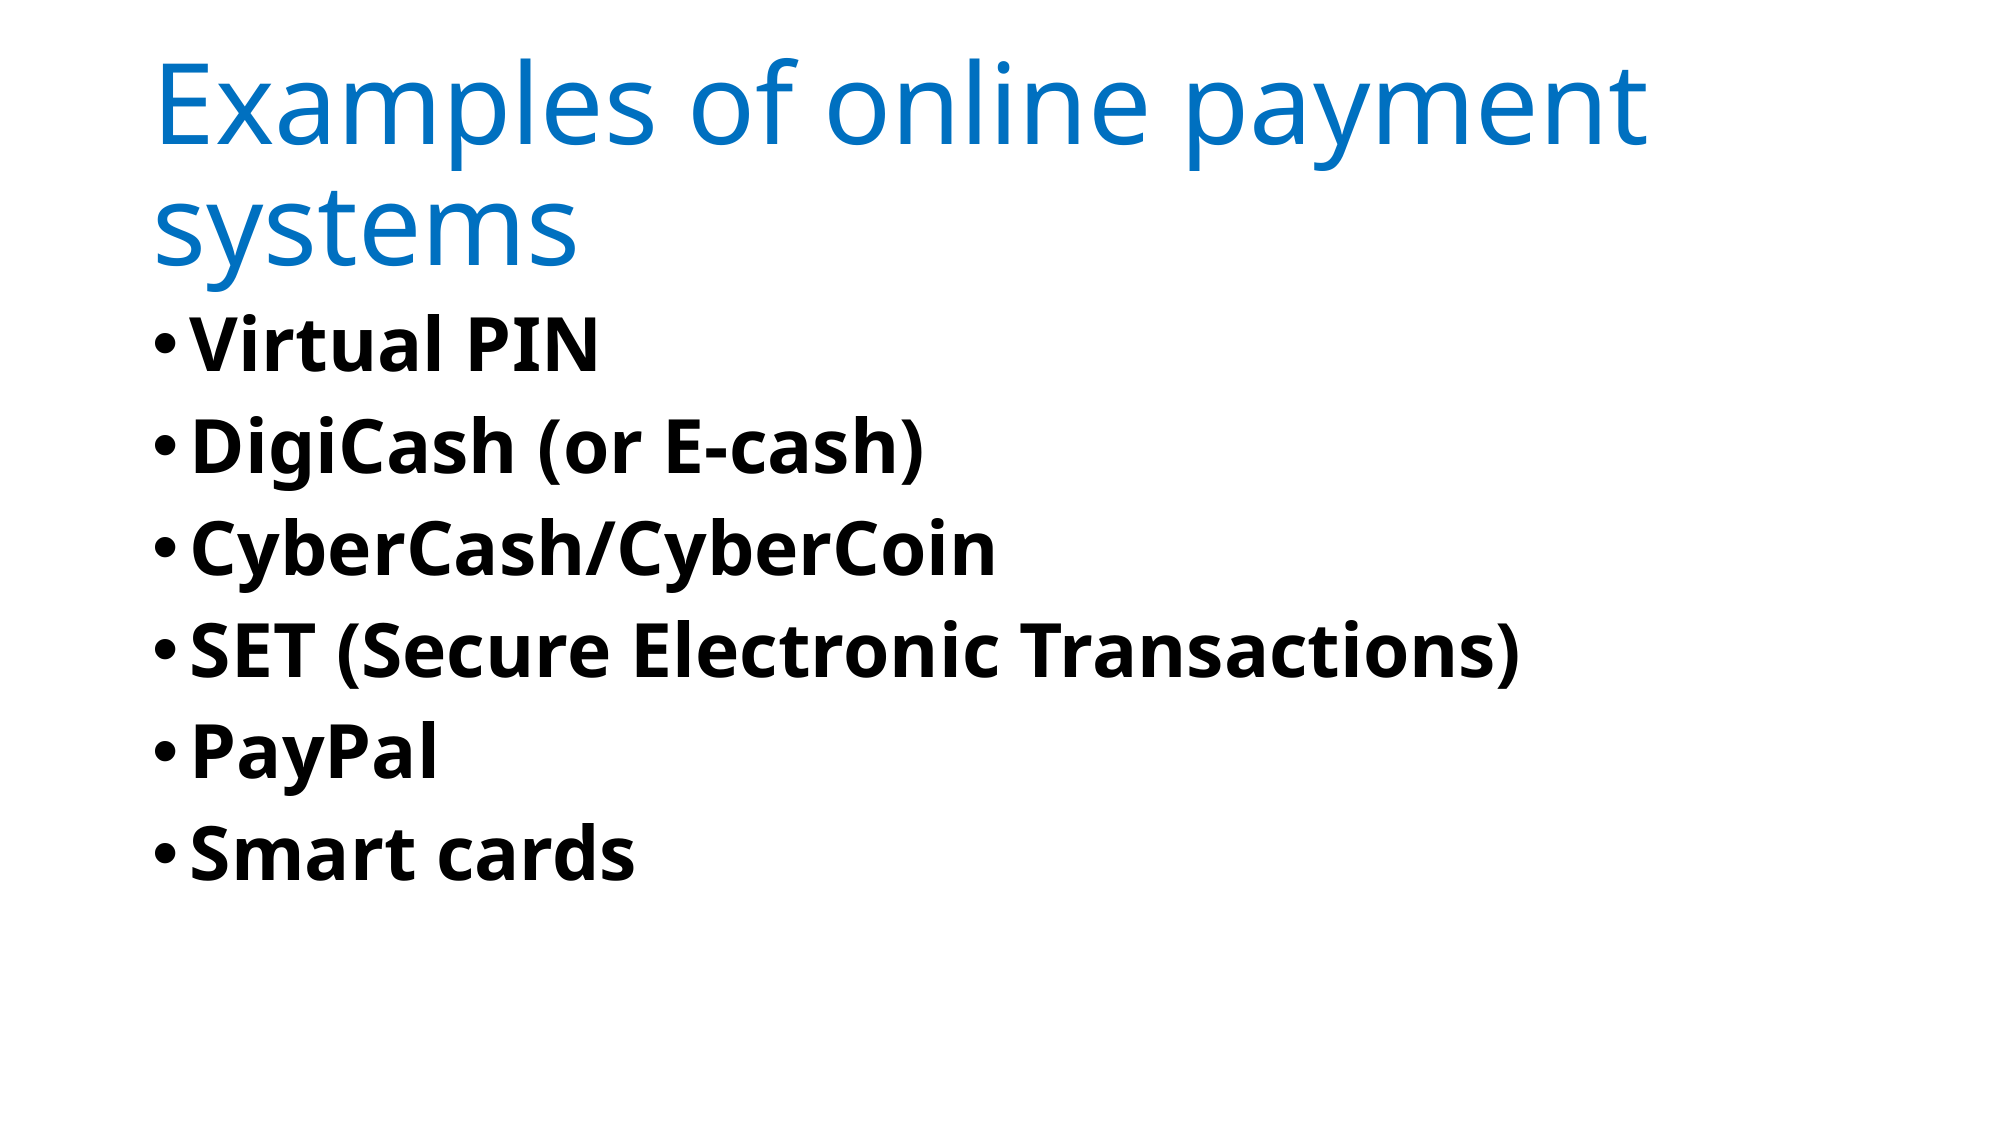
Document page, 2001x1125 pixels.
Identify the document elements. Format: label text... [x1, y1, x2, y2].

list Virtual PIN DigiCash (or E-cash) CyberCash/CyberCoin SET (Secure Electronic Transactions) PayPal Smart cards [137, 299, 1863, 1014]
title Examples of online payment systems [137, 59, 1863, 278]
